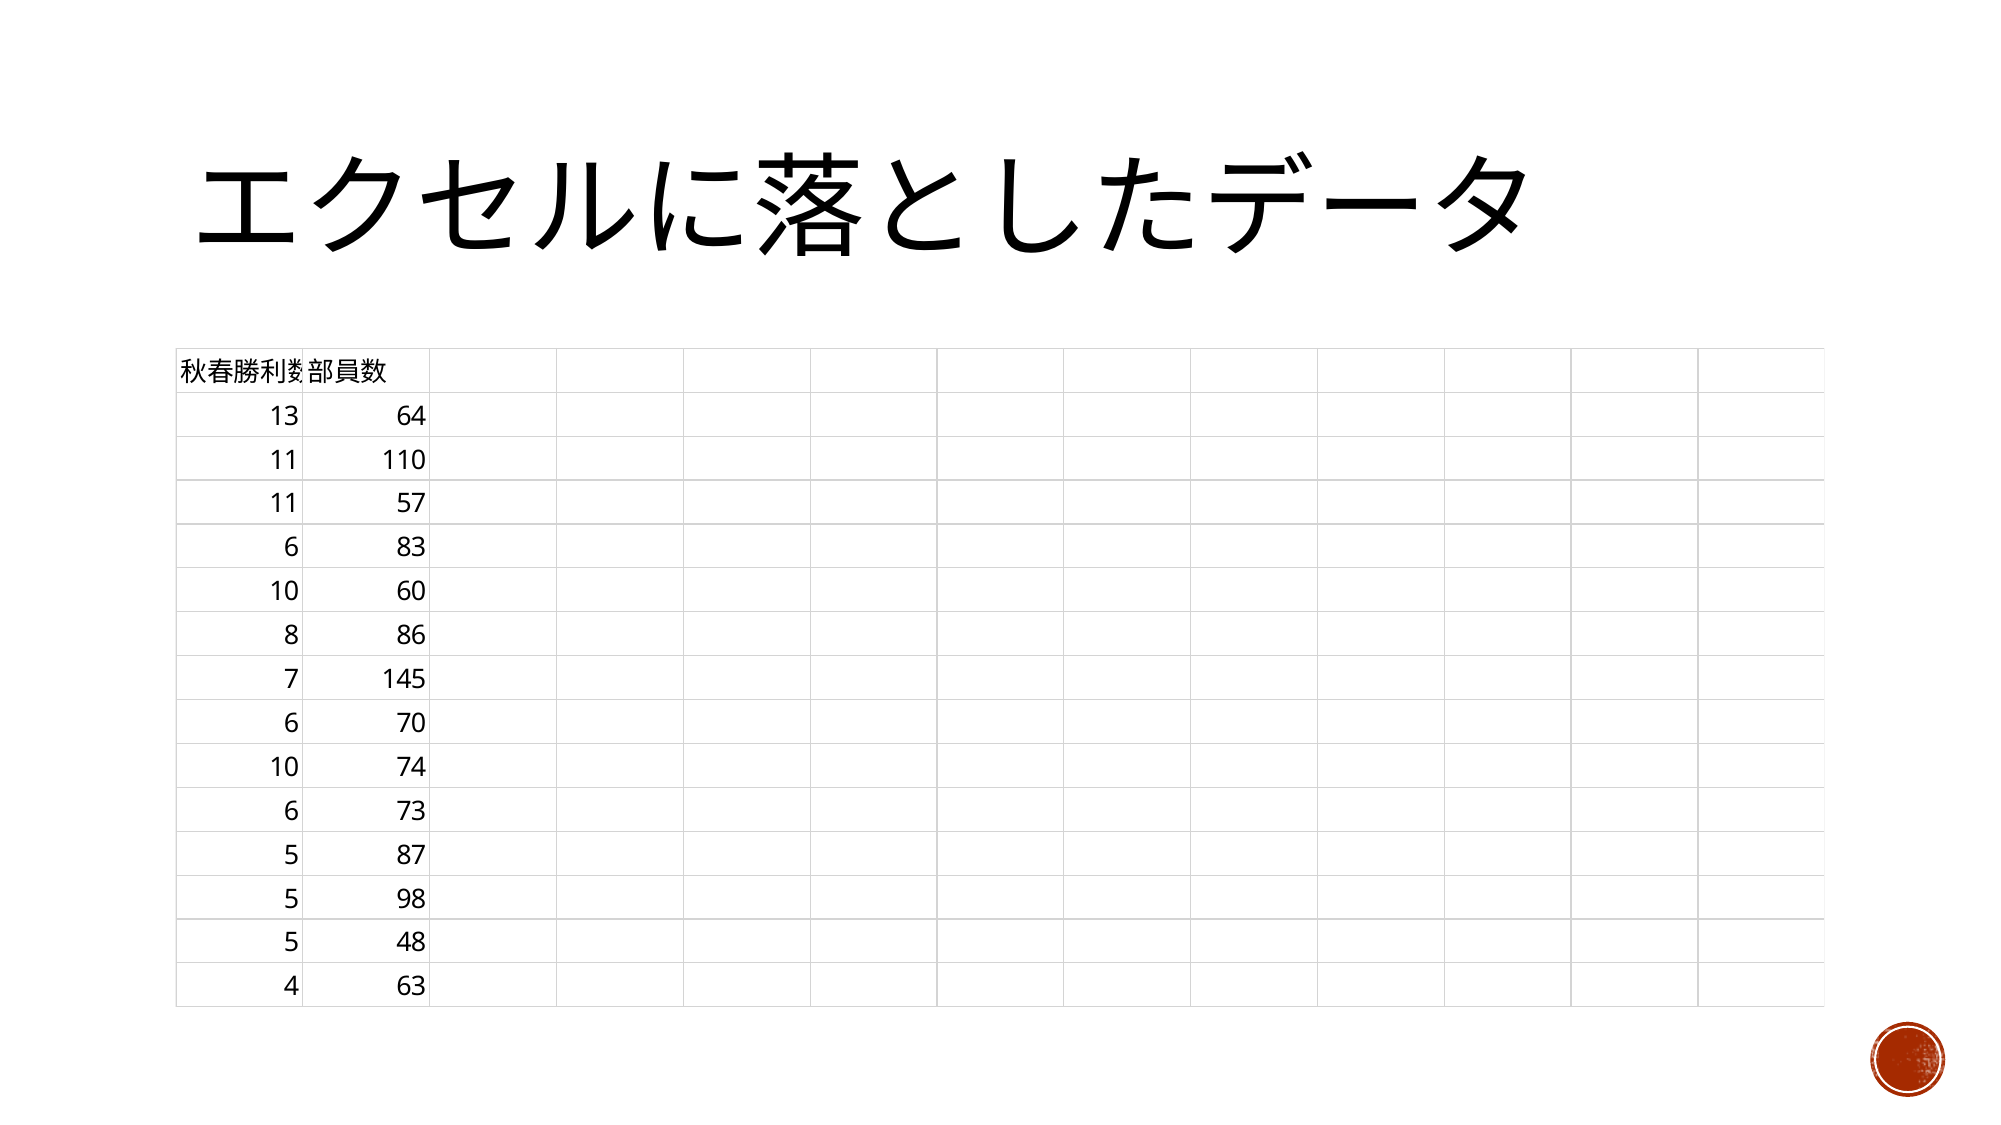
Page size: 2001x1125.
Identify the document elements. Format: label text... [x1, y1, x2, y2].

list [176, 349, 1824, 1006]
title エクセルに落としたデータ [175, 79, 1826, 344]
